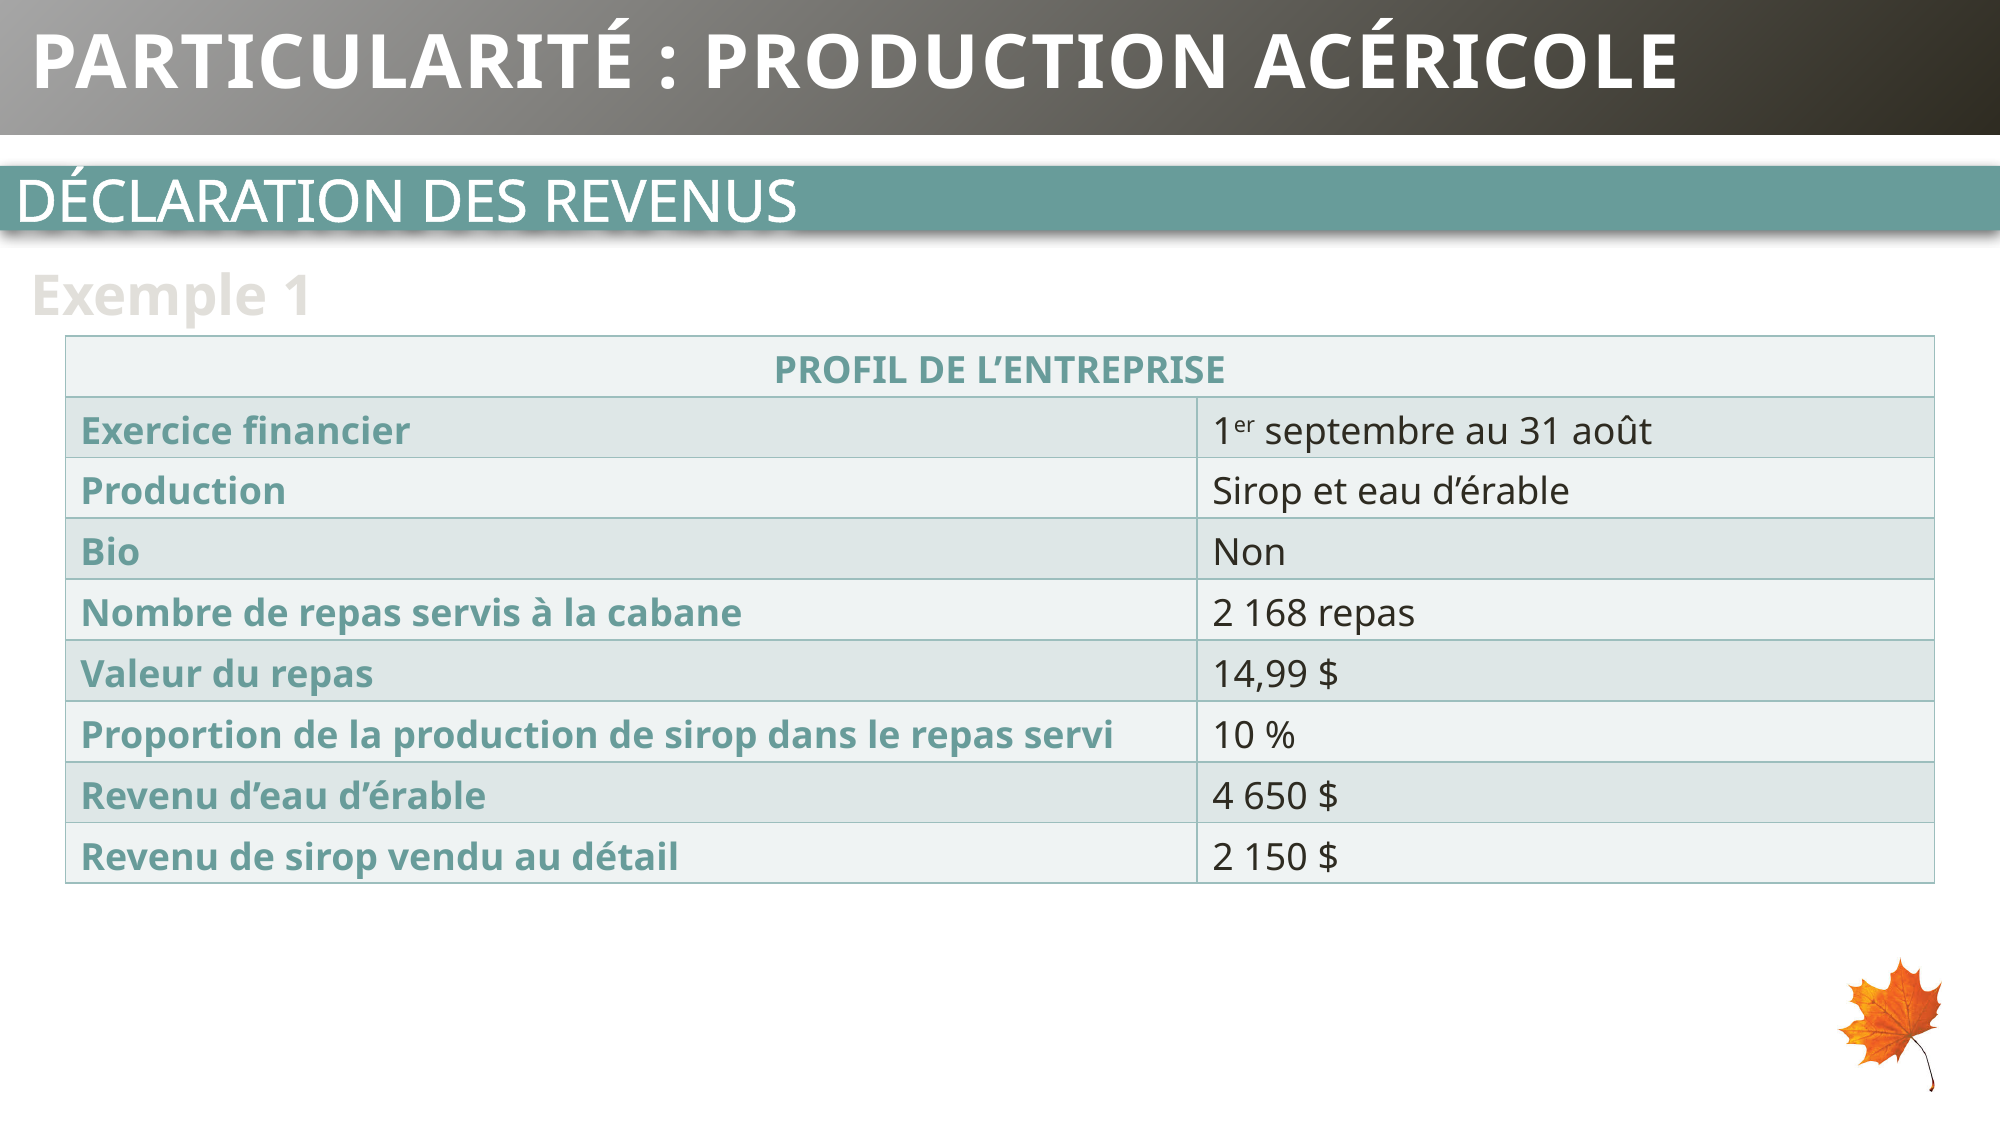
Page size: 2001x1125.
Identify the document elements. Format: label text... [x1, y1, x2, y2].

table_cell 10 % [1198, 702, 1934, 761]
table_cell Valeur du repas [66, 641, 1196, 700]
table_cell Revenu de sirop vendu au détail [66, 823, 1196, 882]
table_cell 2 150 $ [1198, 823, 1934, 882]
table_cell Nombre de repas servis à la cabane [66, 580, 1196, 639]
table_cell Sirop et eau d’érable [1198, 458, 1934, 517]
table_cell Production [66, 458, 1196, 517]
title Particularité : Production acéricole [0, 0, 2000, 135]
text_box Déclaration des revenus [0, 165, 2000, 231]
table_cell 2 168 repas [1198, 580, 1934, 639]
picture [1837, 957, 1942, 1092]
table_cell 14,99 $ [1198, 641, 1934, 700]
table_cell Non [1198, 519, 1934, 578]
table_cell Revenu d’eau d’érable [66, 763, 1196, 822]
table_cell 4 650 $ [1198, 763, 1934, 822]
table_cell Exercice financier [66, 398, 1196, 457]
text_box Exemple 1 [15, 252, 419, 335]
table_cell Bio [66, 519, 1196, 578]
table_cell 1er septembre au 31 août [1198, 398, 1934, 457]
table_cell Proportion de la production de sirop dans le repas servi [66, 702, 1196, 761]
table_header Profil de l’entreprise [66, 337, 1934, 396]
